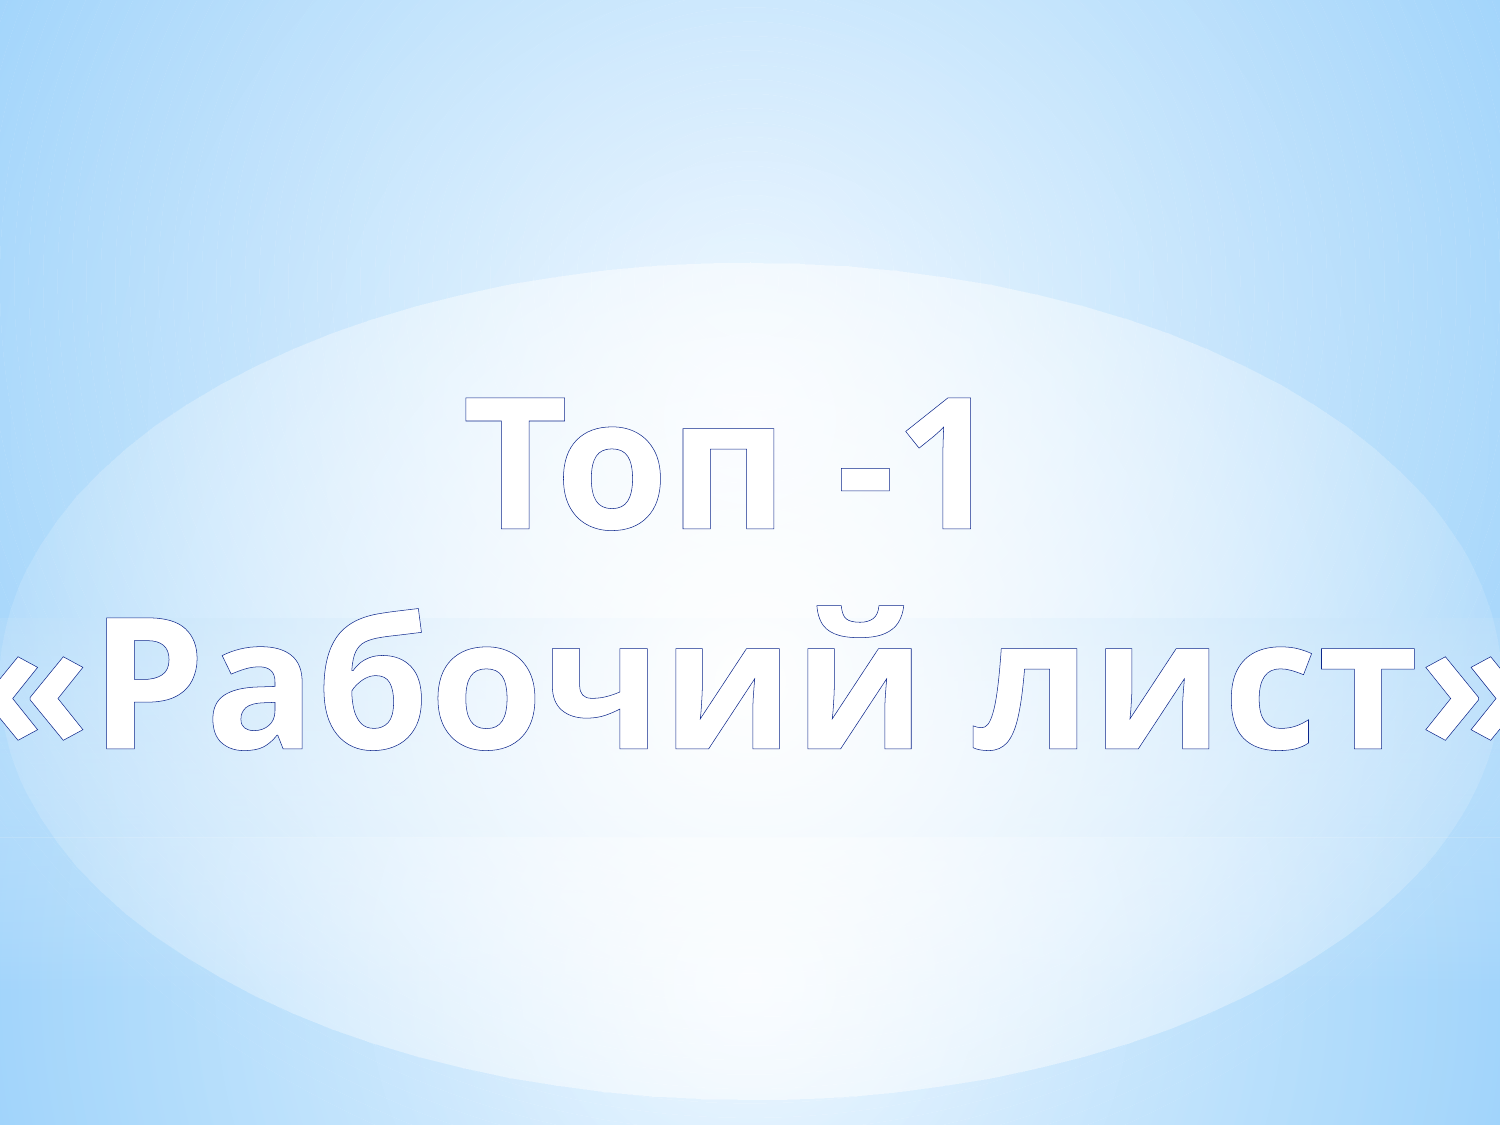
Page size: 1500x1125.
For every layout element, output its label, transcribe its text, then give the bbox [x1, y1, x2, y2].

text_box Топ -1 «Рабочий лист» [0, 338, 1500, 793]
